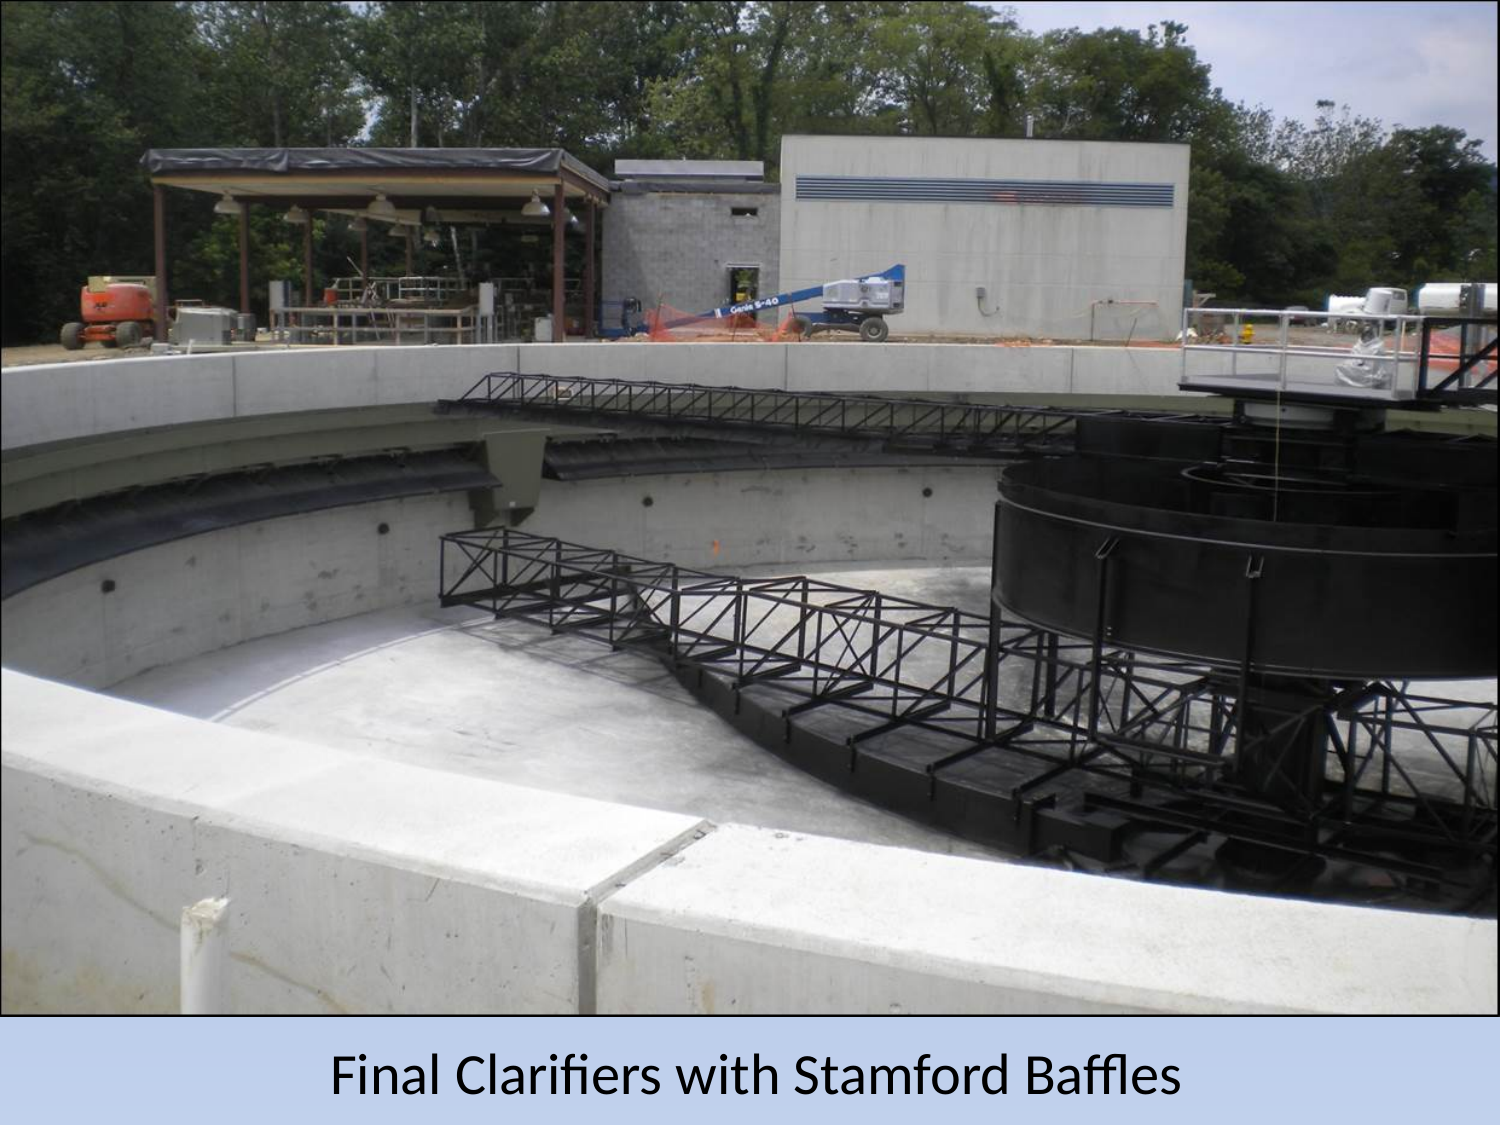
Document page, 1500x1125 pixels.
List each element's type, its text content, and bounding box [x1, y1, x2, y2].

title Final Clarifiers with Stamford Baffles [37, 1027, 1475, 1125]
picture [0, 0, 1500, 1018]
